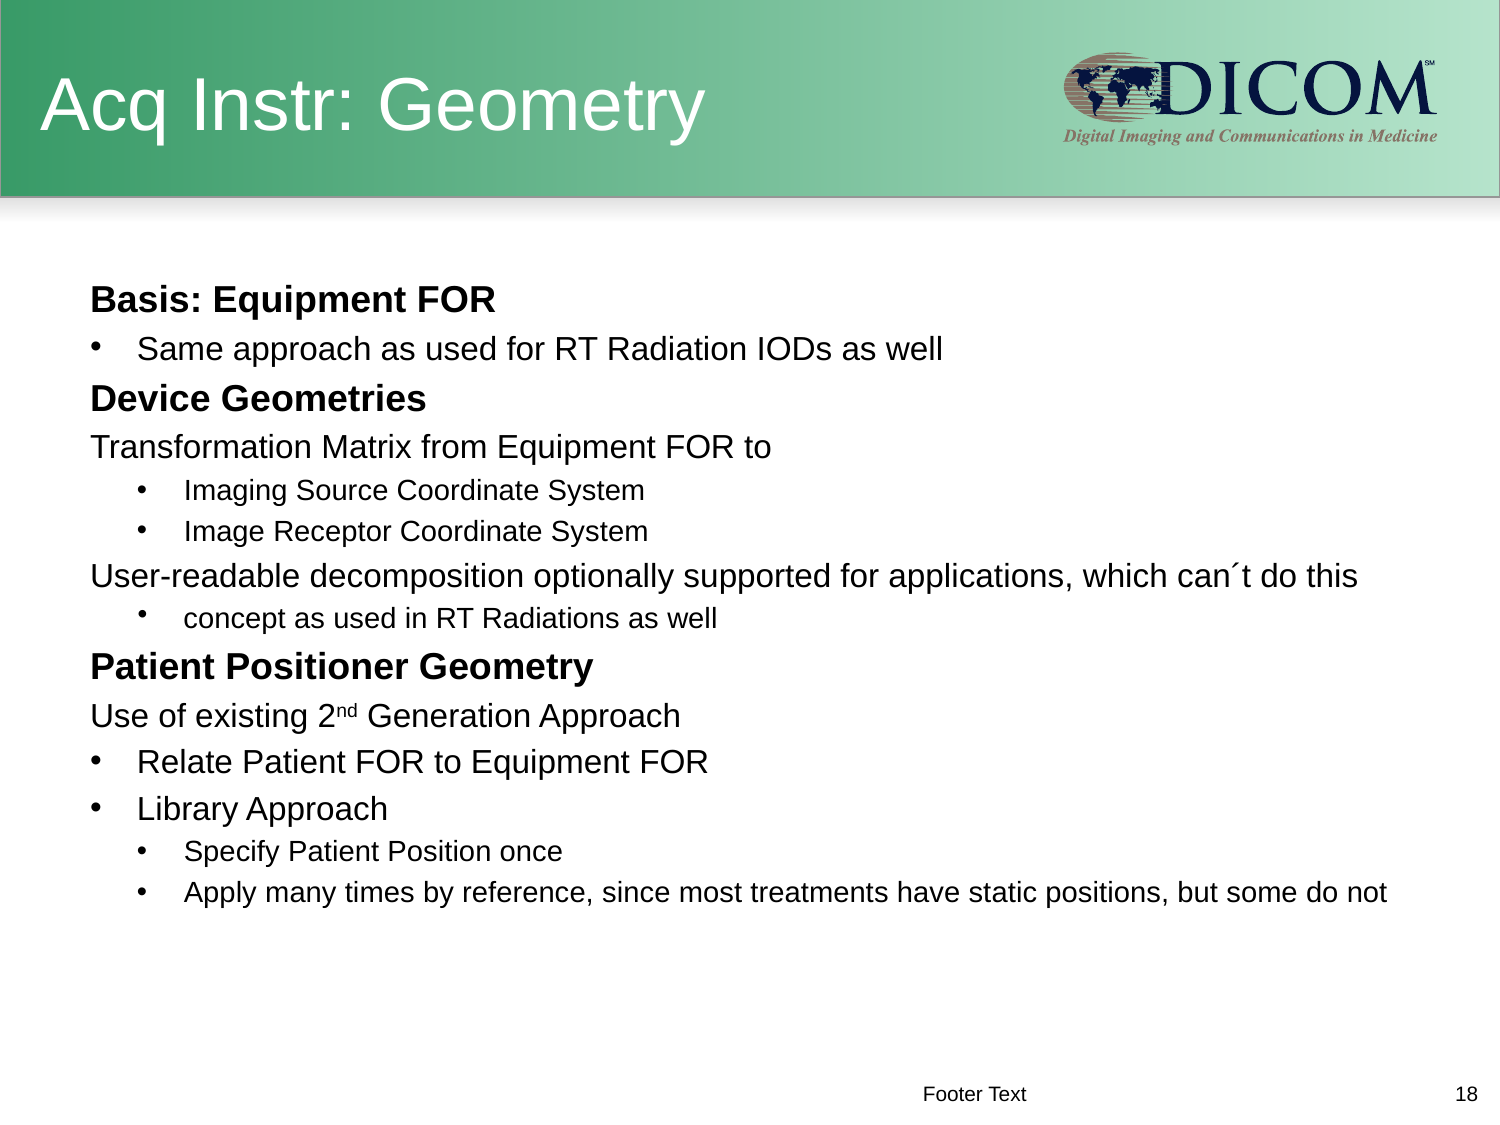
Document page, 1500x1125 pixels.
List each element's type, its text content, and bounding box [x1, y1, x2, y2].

slide_number 18 [1405, 1072, 1494, 1124]
footer Footer Text [598, 1072, 1351, 1124]
list Basis: Equipment FOR Same approach as used for RT Radiation IODs as well Device Geometries Transformation Matrix from Equipment FOR to Imaging Source Coordinate System Image Receptor Coordinate System User-readable decomposition optionally supported for applications, which can´t do this concept as used in RT Radiations as well Patient Positioner Geometry Use of existing 2nd Generation Approach Relate Patient FOR to Equipment FOR Library Approach Specify Patient Position once Apply many times by reference, since most treatments have static positions, but some do not [74, 267, 1426, 1011]
title Acq Instr: Geometry [25, 20, 1038, 182]
